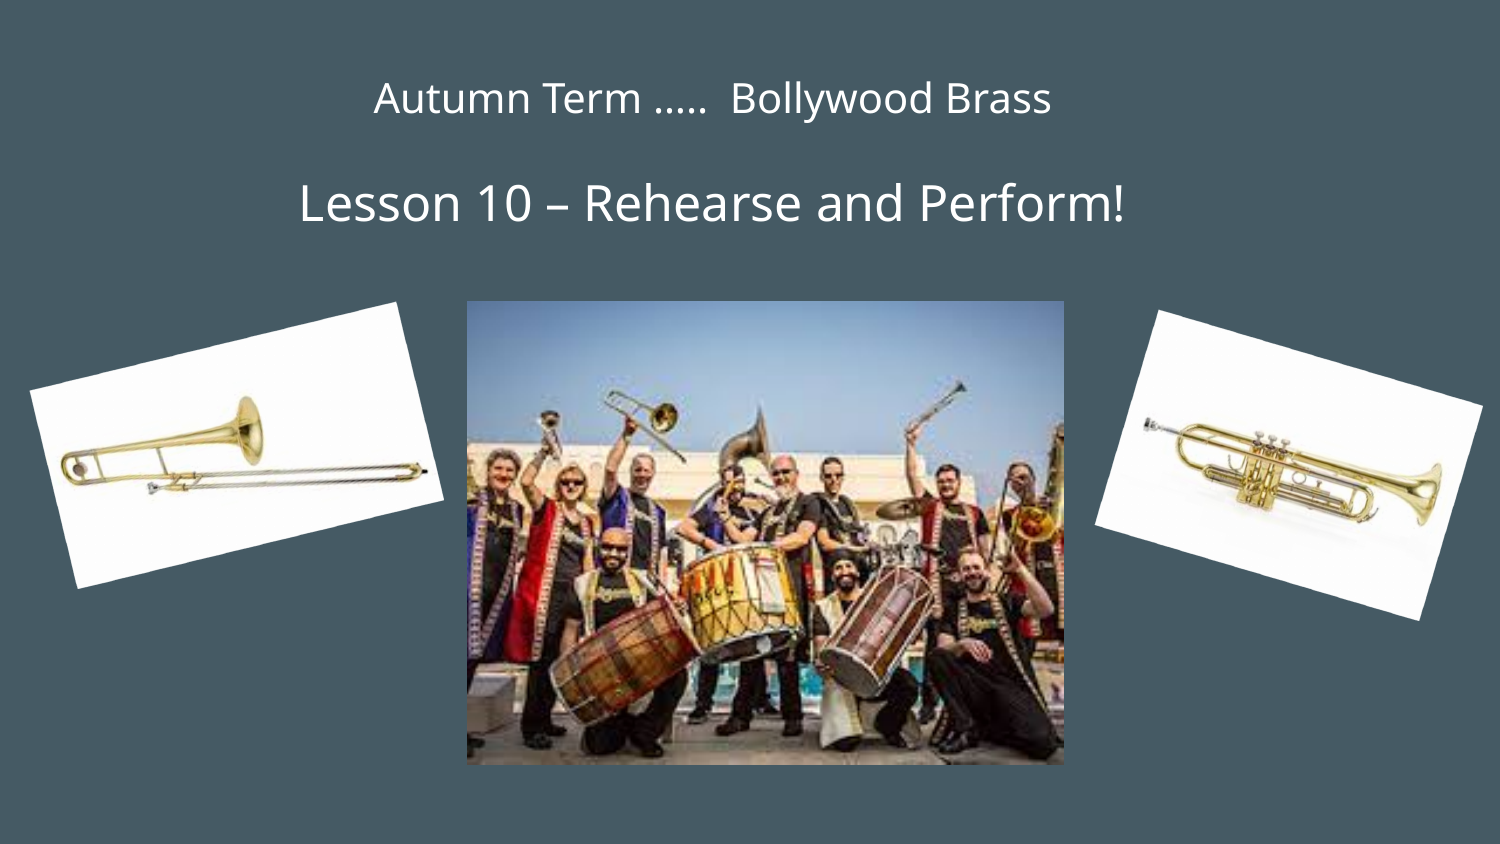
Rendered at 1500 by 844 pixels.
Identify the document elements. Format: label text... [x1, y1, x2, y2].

picture [466, 301, 1064, 765]
picture [1095, 310, 1482, 620]
text_box Autumn Term ….. Bollywood Brass Lesson 10 – Rehearse and Perform! [44, 64, 1381, 240]
picture [30, 302, 443, 588]
